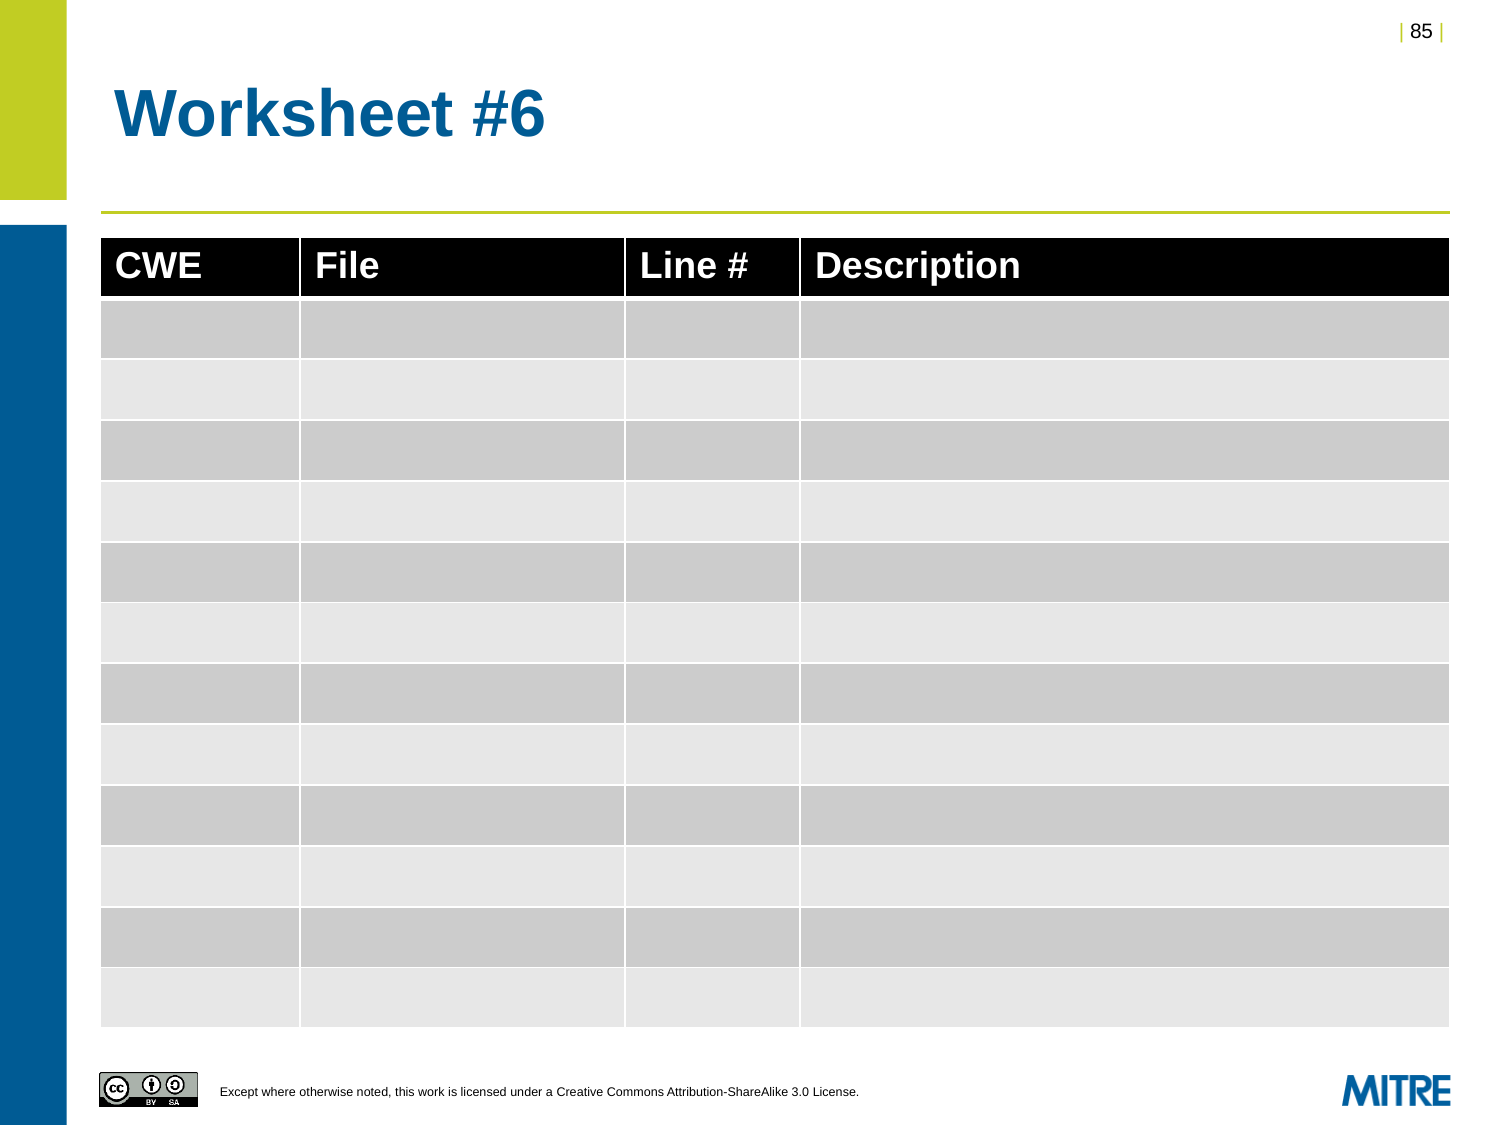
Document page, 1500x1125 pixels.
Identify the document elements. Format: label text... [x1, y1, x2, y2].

table_cell [626, 664, 799, 723]
table_cell [801, 421, 1449, 480]
table_cell [801, 603, 1449, 662]
table_cell [101, 725, 299, 784]
table_cell [626, 543, 799, 602]
table_cell [626, 847, 799, 906]
table_cell [801, 847, 1449, 906]
table_cell [301, 847, 624, 906]
table_cell [801, 543, 1449, 602]
table_cell [101, 421, 299, 480]
table_cell [301, 360, 624, 419]
table_cell [626, 421, 799, 480]
table_cell [301, 301, 624, 358]
table_header Description [801, 238, 1449, 296]
table_cell [301, 786, 624, 845]
table_cell [301, 421, 624, 480]
table_cell [801, 360, 1449, 419]
table_cell [626, 908, 799, 967]
picture [1342, 1072, 1453, 1113]
table_header CWE [101, 238, 299, 296]
table_cell [801, 968, 1449, 1027]
table_cell [801, 786, 1449, 845]
table_cell [301, 543, 624, 602]
table_cell [801, 482, 1449, 541]
table_cell [626, 603, 799, 662]
table_cell [626, 360, 799, 419]
table_header Line # [626, 238, 799, 296]
table_cell [301, 603, 624, 662]
table_cell [301, 968, 624, 1027]
table_cell [101, 786, 299, 845]
table_cell [801, 908, 1449, 967]
table_cell [801, 664, 1449, 723]
table_cell [801, 725, 1449, 784]
table_cell [801, 301, 1449, 358]
table_cell [101, 968, 299, 1027]
table_header File [301, 238, 624, 296]
table_cell [626, 482, 799, 541]
title Worksheet #6 [99, 45, 1450, 188]
table_cell [301, 482, 624, 541]
table_cell [101, 908, 299, 967]
table_cell [101, 664, 299, 723]
table_cell [301, 908, 624, 967]
table_cell [301, 725, 624, 784]
table_cell [101, 301, 299, 358]
table_cell [626, 301, 799, 358]
table_cell [101, 543, 299, 602]
table_cell [301, 664, 624, 723]
table_cell [626, 968, 799, 1027]
table_cell [626, 725, 799, 784]
table_cell [101, 603, 299, 662]
table_cell [101, 482, 299, 541]
table_cell [626, 786, 799, 845]
picture [99, 1072, 198, 1107]
table_cell [101, 360, 299, 419]
table_cell [101, 847, 299, 906]
